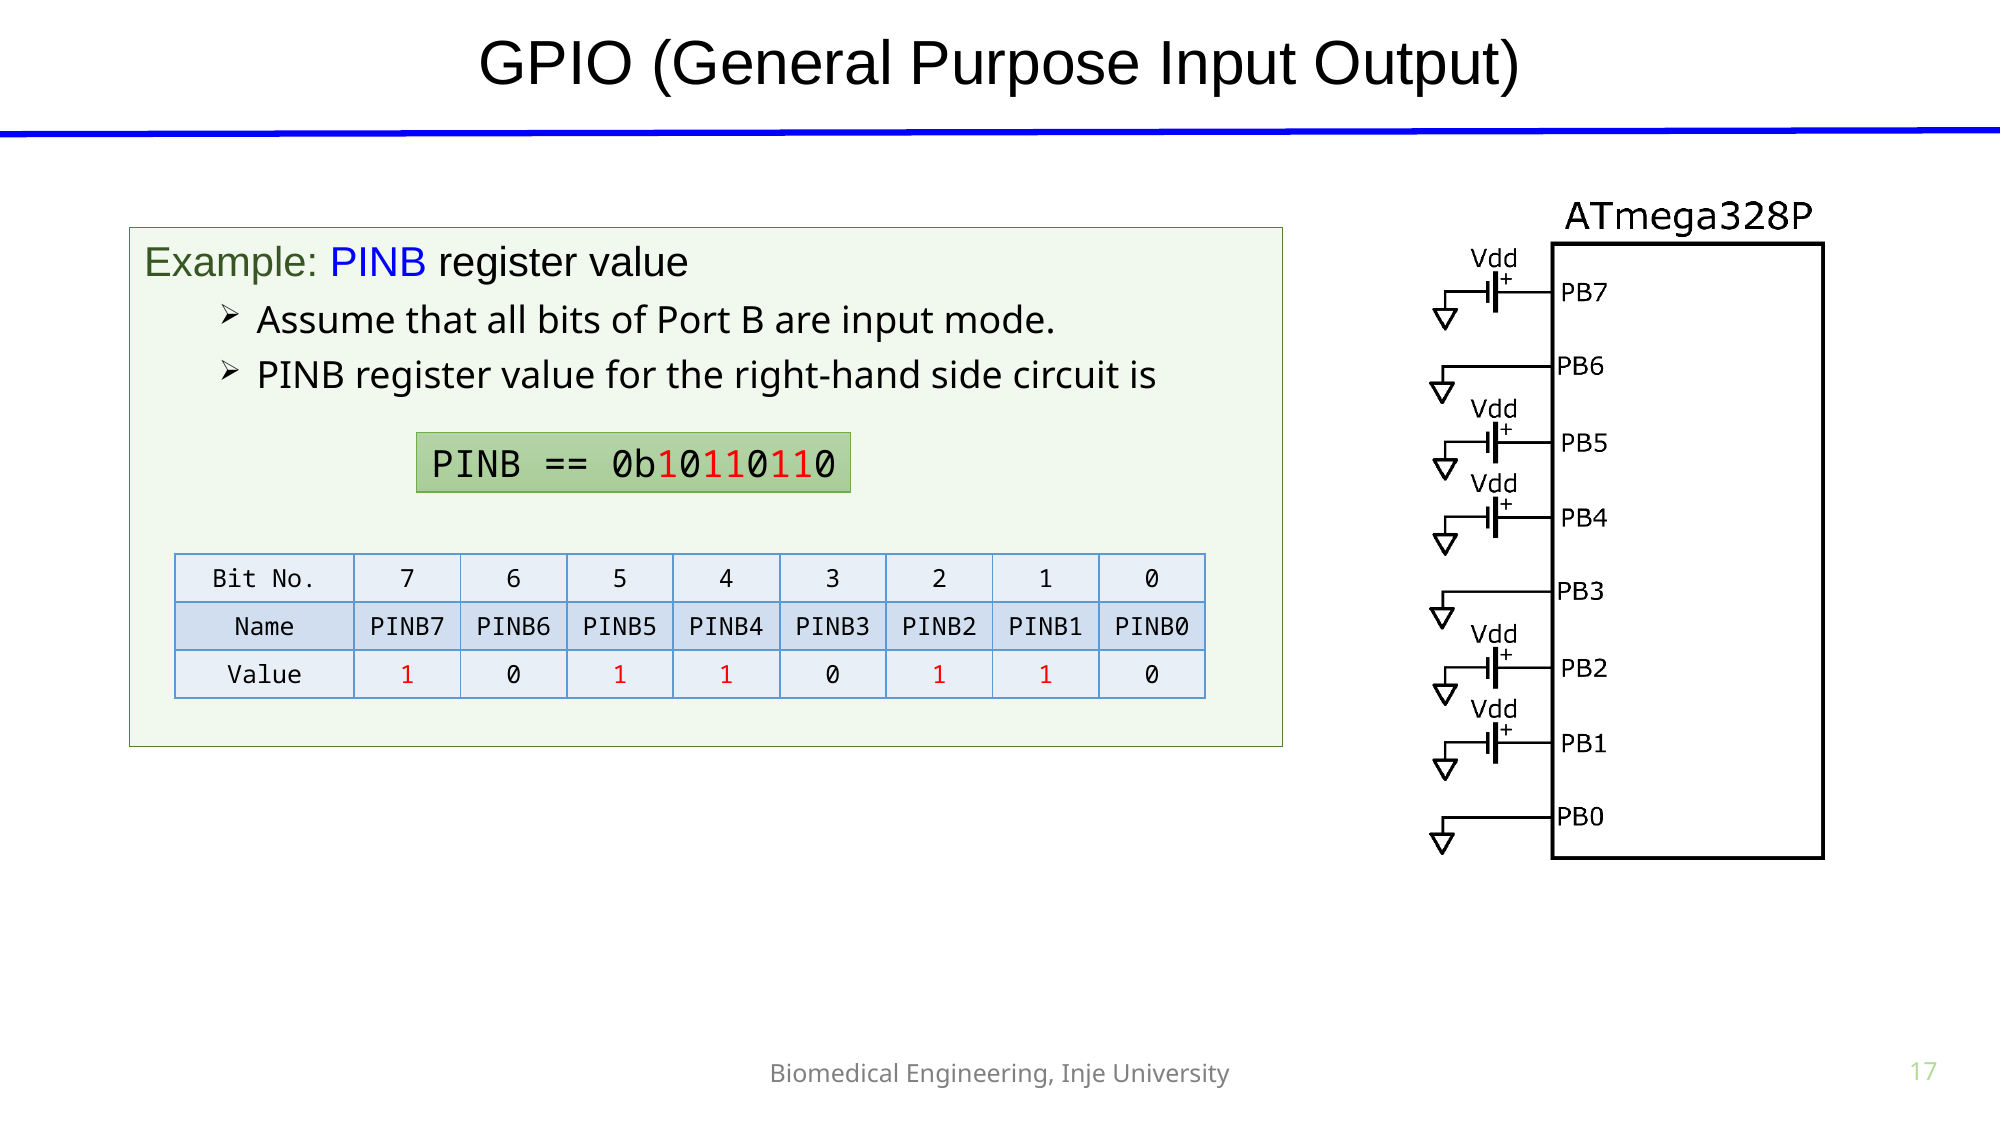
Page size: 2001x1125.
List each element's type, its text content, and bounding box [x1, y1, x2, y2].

table_cell PINB2 [887, 603, 992, 649]
table_header 7 [355, 555, 460, 601]
table_cell 1 [568, 651, 672, 697]
footer Biomedical Engineering, Inje University [662, 1042, 1338, 1102]
picture [1429, 201, 1825, 860]
table_cell 1 [674, 651, 779, 697]
text_box PINB == 0b10110110 [416, 432, 851, 493]
table_cell Value [176, 651, 353, 697]
table_header 6 [461, 555, 566, 601]
table_header 3 [781, 555, 885, 601]
table_header 0 [1100, 555, 1204, 601]
table_cell PINB3 [781, 603, 885, 649]
title GPIO (General Purpose Input Output) [47, 23, 1953, 106]
text_box Example: PINB register value Assume that all bits of Port B are input mode. PINB register value for the right-hand side circuit is [129, 227, 1283, 747]
table_header 2 [887, 555, 992, 601]
table_cell 1 [887, 651, 992, 697]
table_cell PINB6 [461, 603, 566, 649]
table_cell PINB7 [355, 603, 460, 649]
table_cell Name [176, 603, 353, 649]
table_cell PINB0 [1100, 603, 1204, 649]
table_cell 0 [1100, 651, 1204, 697]
table_cell PINB4 [674, 603, 779, 649]
table_header 1 [993, 555, 1098, 601]
table_header 4 [674, 555, 779, 601]
table_cell 1 [993, 651, 1098, 697]
slide_number 17 [1412, 1042, 1953, 1102]
table_cell 0 [781, 651, 885, 697]
table_cell 1 [355, 651, 460, 697]
table_header Bit No. [176, 555, 353, 601]
table_cell 0 [461, 651, 566, 697]
table_cell PINB1 [993, 603, 1098, 649]
table_header 5 [568, 555, 672, 601]
table_cell PINB5 [568, 603, 672, 649]
